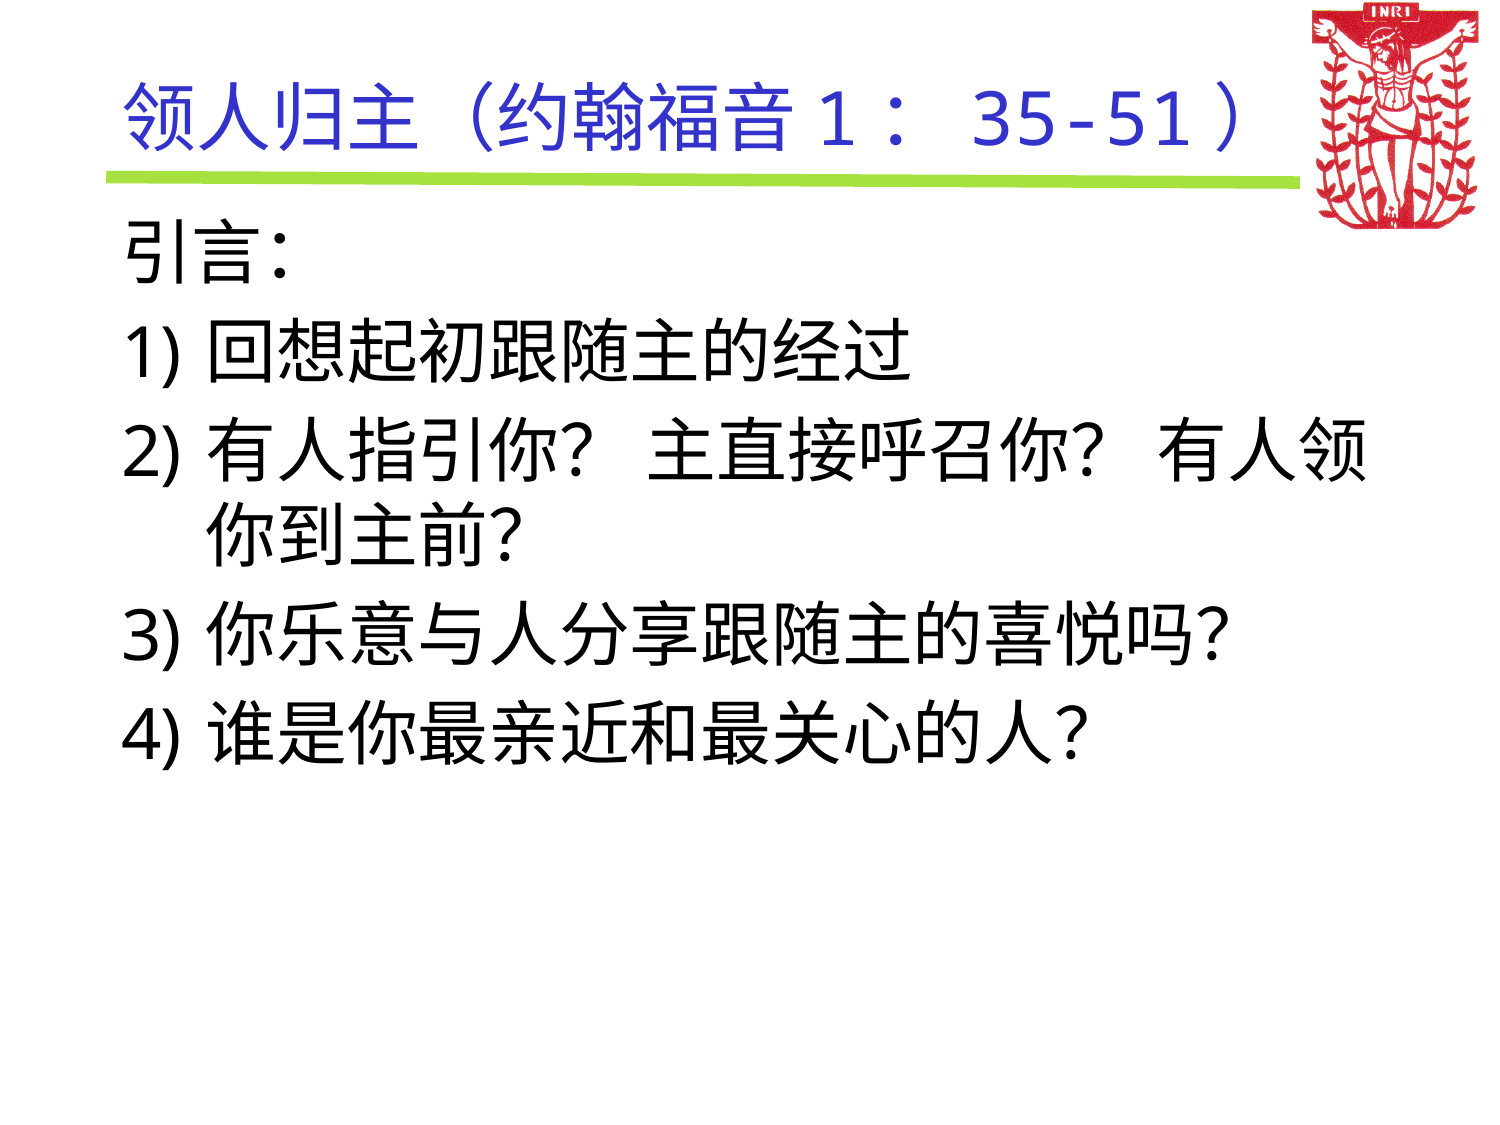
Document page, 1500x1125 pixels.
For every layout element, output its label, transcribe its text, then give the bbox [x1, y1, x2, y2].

title 领人归主（约翰福音1：35-51） [105, 21, 1457, 210]
list 引言： 回想起初跟随主的经过 有人指引你？ 主直接呼召你？ 有人领你到主前？ 你乐意与人分享跟随主的喜悦吗？ 谁是你最亲近和最关心的人？ [105, 199, 1388, 906]
picture [1299, 0, 1500, 241]
